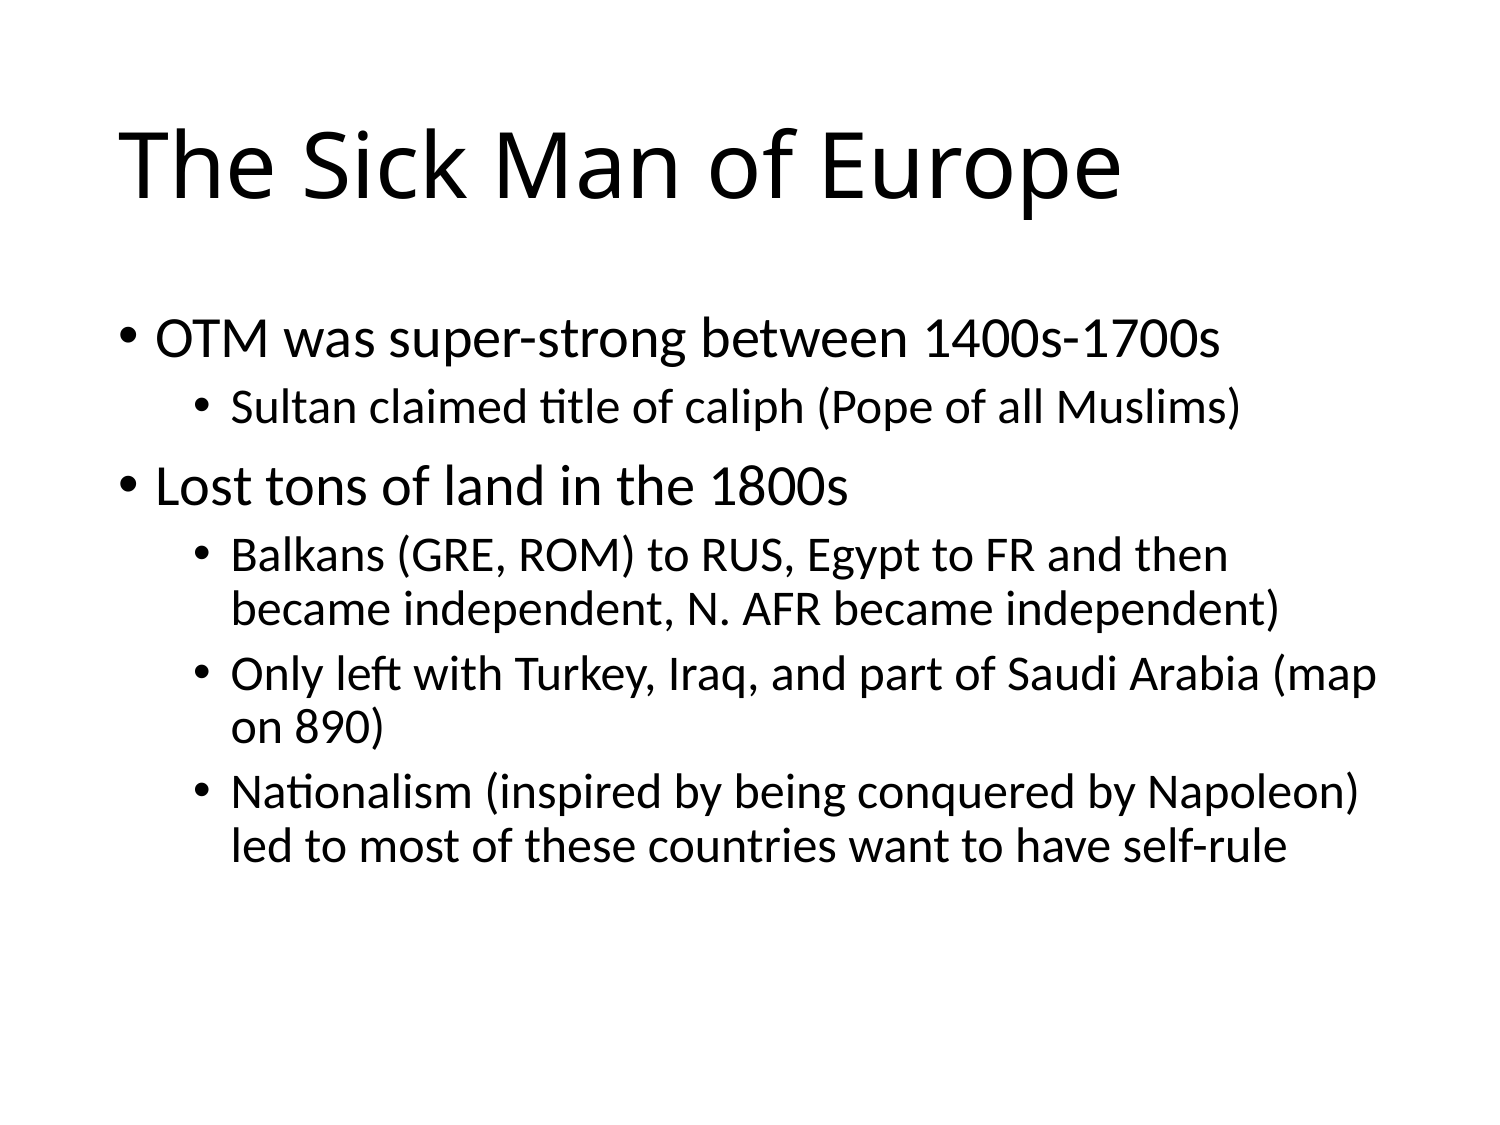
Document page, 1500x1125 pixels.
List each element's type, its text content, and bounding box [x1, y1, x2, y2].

title The Sick Man of Europe [103, 59, 1397, 278]
list OTM was super-strong between 1400s-1700s Sultan claimed title of caliph (Pope of all Muslims) Lost tons of land in the 1800s Balkans (GRE, ROM) to RUS, Egypt to FR and then became independent, N. AFR became independent) Only left with Turkey, Iraq, and part of Saudi Arabia (map on 890) Nationalism (inspired by being conquered by Napoleon) led to most of these countries want to have self-rule [103, 299, 1397, 1014]
